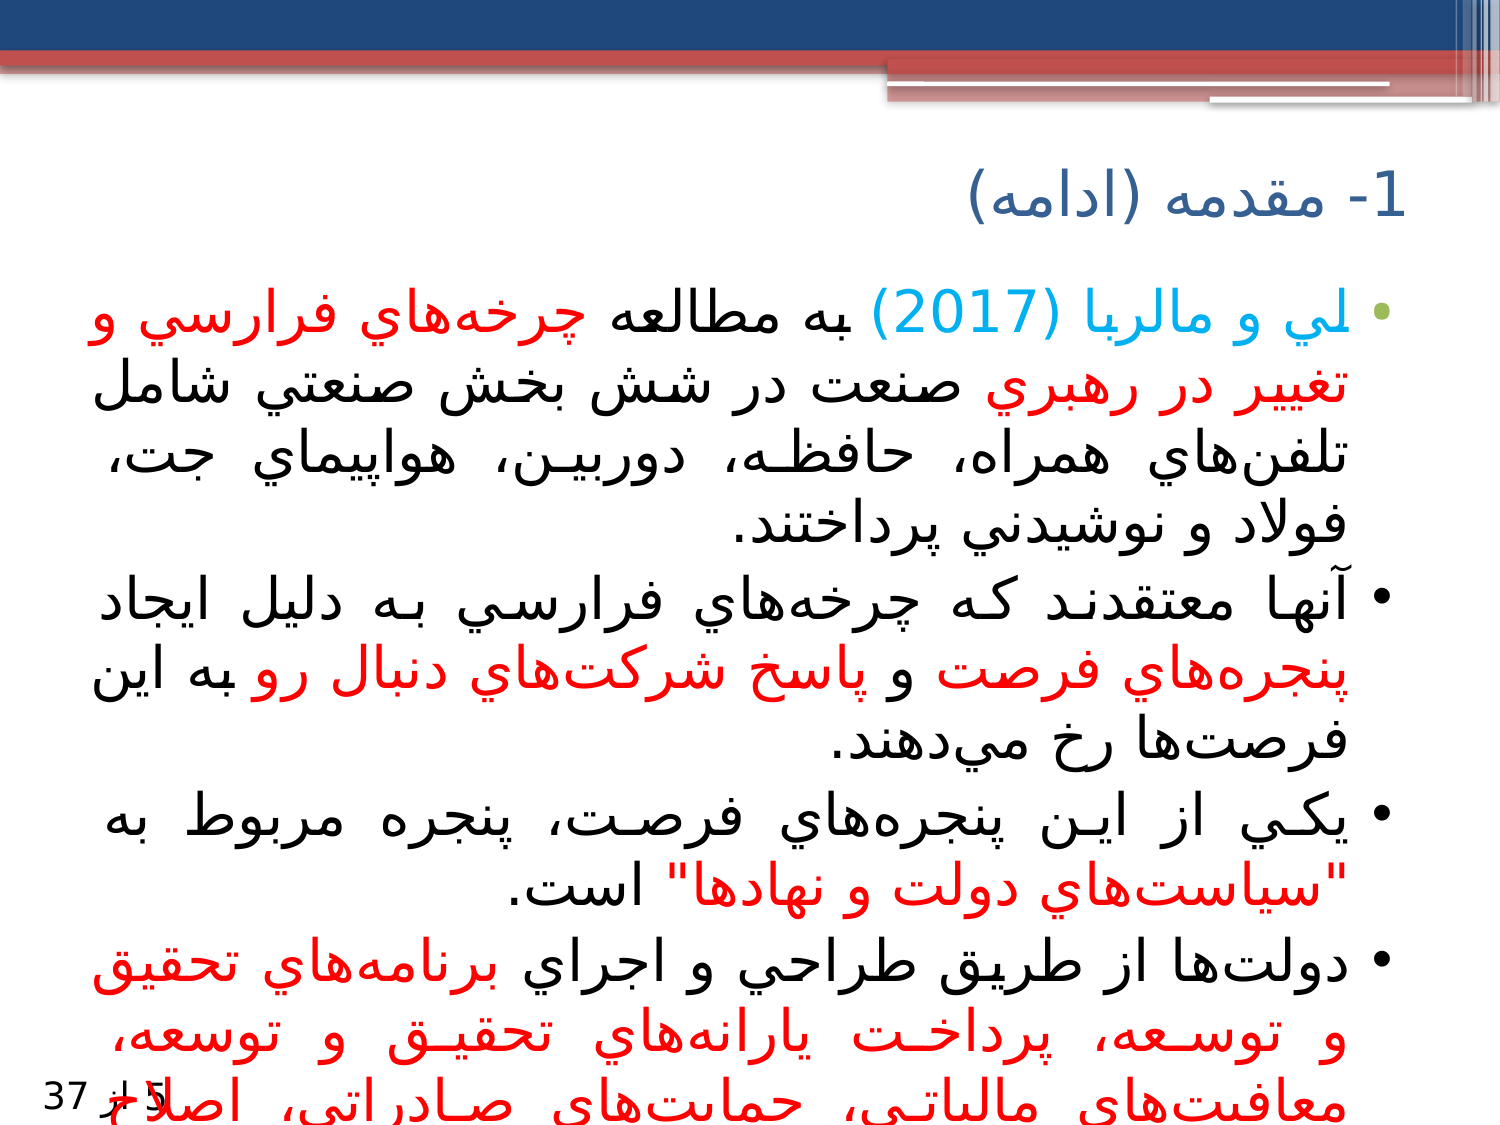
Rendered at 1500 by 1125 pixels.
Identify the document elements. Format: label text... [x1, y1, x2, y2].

footer از 37 [0, 1064, 195, 1125]
slide_number 5 [93, 1065, 219, 1125]
title 1- مقدمه (ادامه) [75, 103, 1425, 267]
list لي و مالربا (2017) به مطالعه چرخه‌هاي فرارسي و تغيير در رهبري صنعت در شش بخش صنعتي شامل تلفن‌هاي همراه، حافظه، دوربين، هواپيماي جت، فولاد و نوشيدني پرداختند. آنها معتقدند كه چرخه‌هاي فرارسي به دليل ايجاد پنجره‌هاي فرصت و پاسخ شركت‌هاي دنبال رو به اين فرصت‌ها رخ مي‌دهند. يكي از اين پنجره‌هاي فرصت، پنجره مربوط به "سياست‌هاي دولت و نهادها" است. دولت‌ها از طريق طراحي و اجراي برنامه‌هاي تحقيق ‌و توسعه، پرداخت يارانه‌هاي تحقيق ‌و توسعه، معافيت‌هاي مالياتي، حمايت‌هاي صادراتي، اصلاح قوانين و مقررات و استانداردها پنجره فرصتي را به روي شركت‌هاي داخلي باز مي‌گشايند. [75, 267, 1425, 977]
